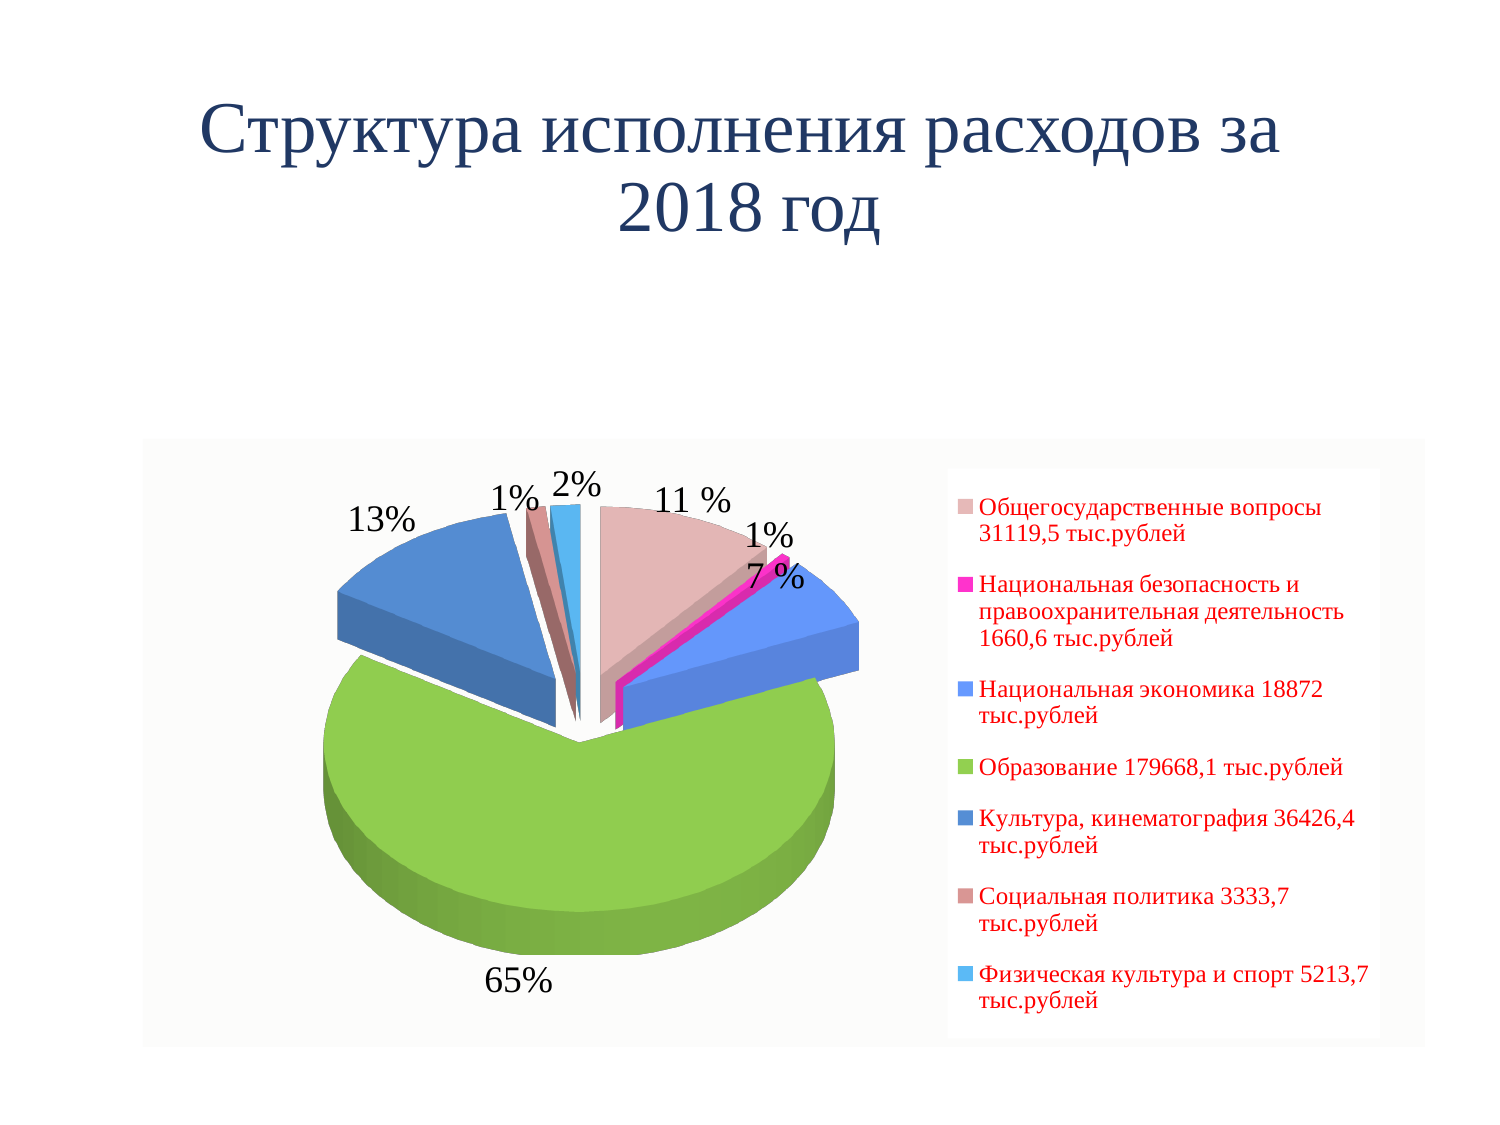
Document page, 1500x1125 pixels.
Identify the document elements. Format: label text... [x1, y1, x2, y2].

title Структура исполнения расходов за 2018 год [103, 59, 1397, 278]
chart [142, 438, 1425, 1047]
